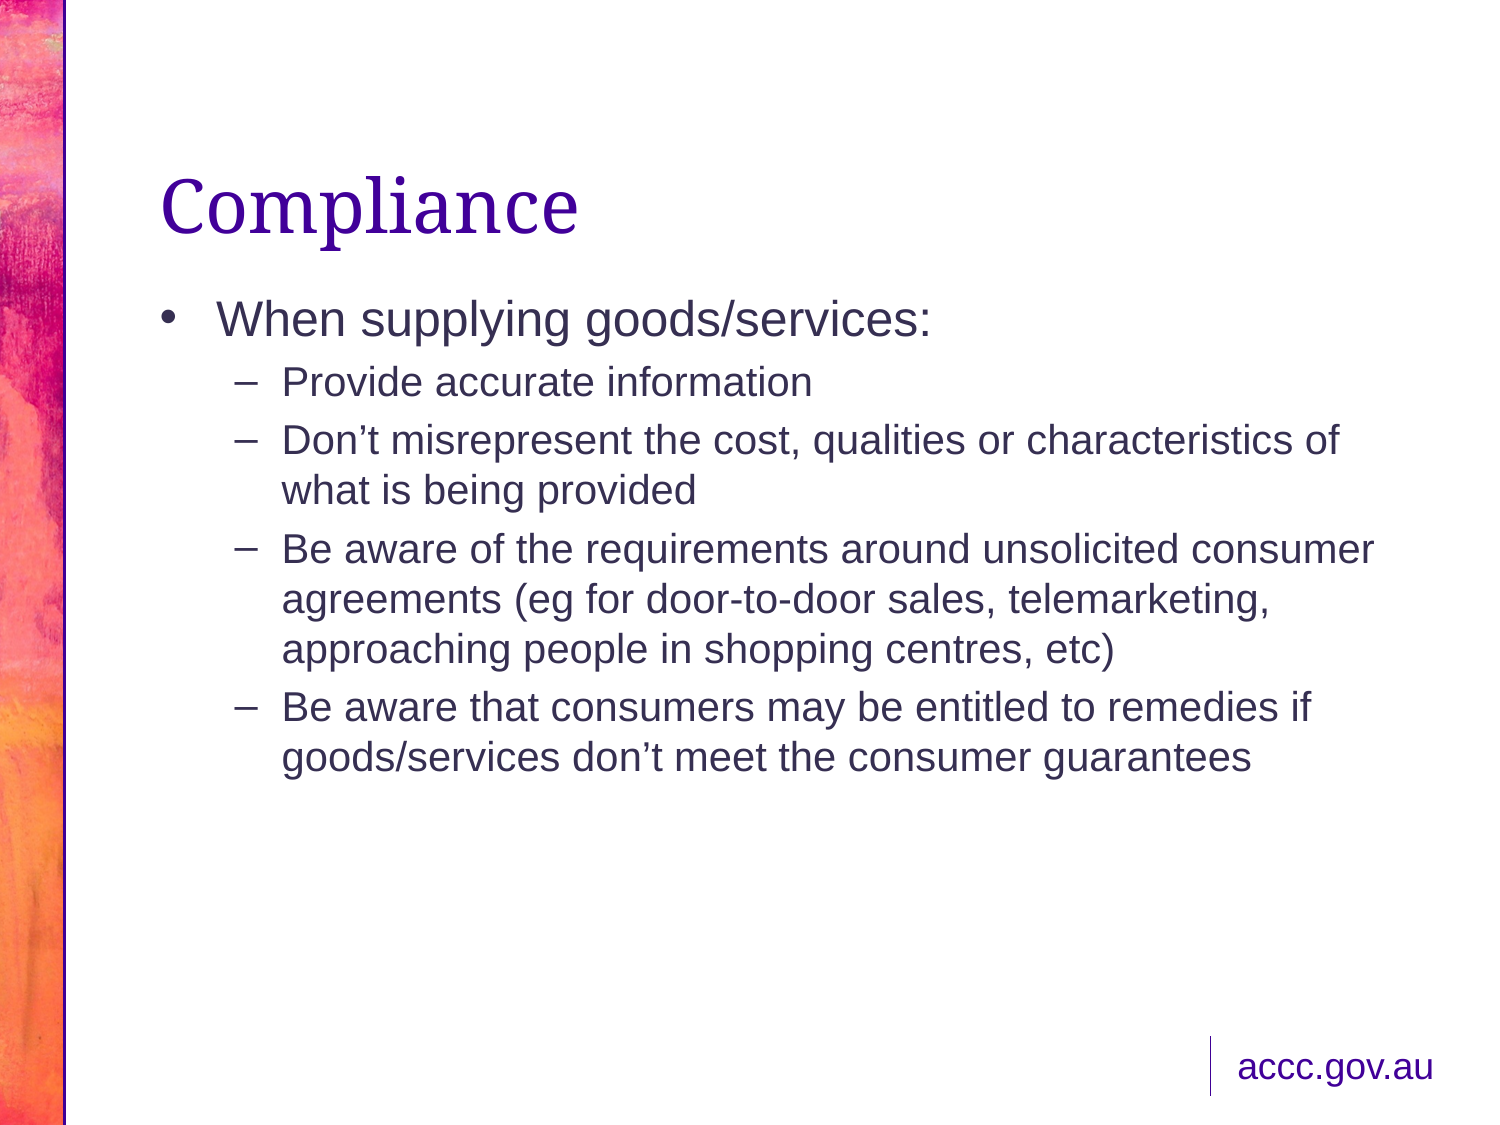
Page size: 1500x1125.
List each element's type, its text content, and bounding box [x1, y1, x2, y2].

title Compliance [144, 113, 1500, 257]
list When supplying goods/services: Provide accurate information Don’t misrepresent the cost, qualities or characteristics of what is being provided Be aware of the requirements around unsolicited consumer agreements (eg for door-to-door sales, telemarketing, approaching people in shopping centres, etc) Be aware that consumers may be entitled to remedies if goods/services don’t meet the consumer guarantees [144, 278, 1447, 1059]
picture [0, 0, 64, 1125]
